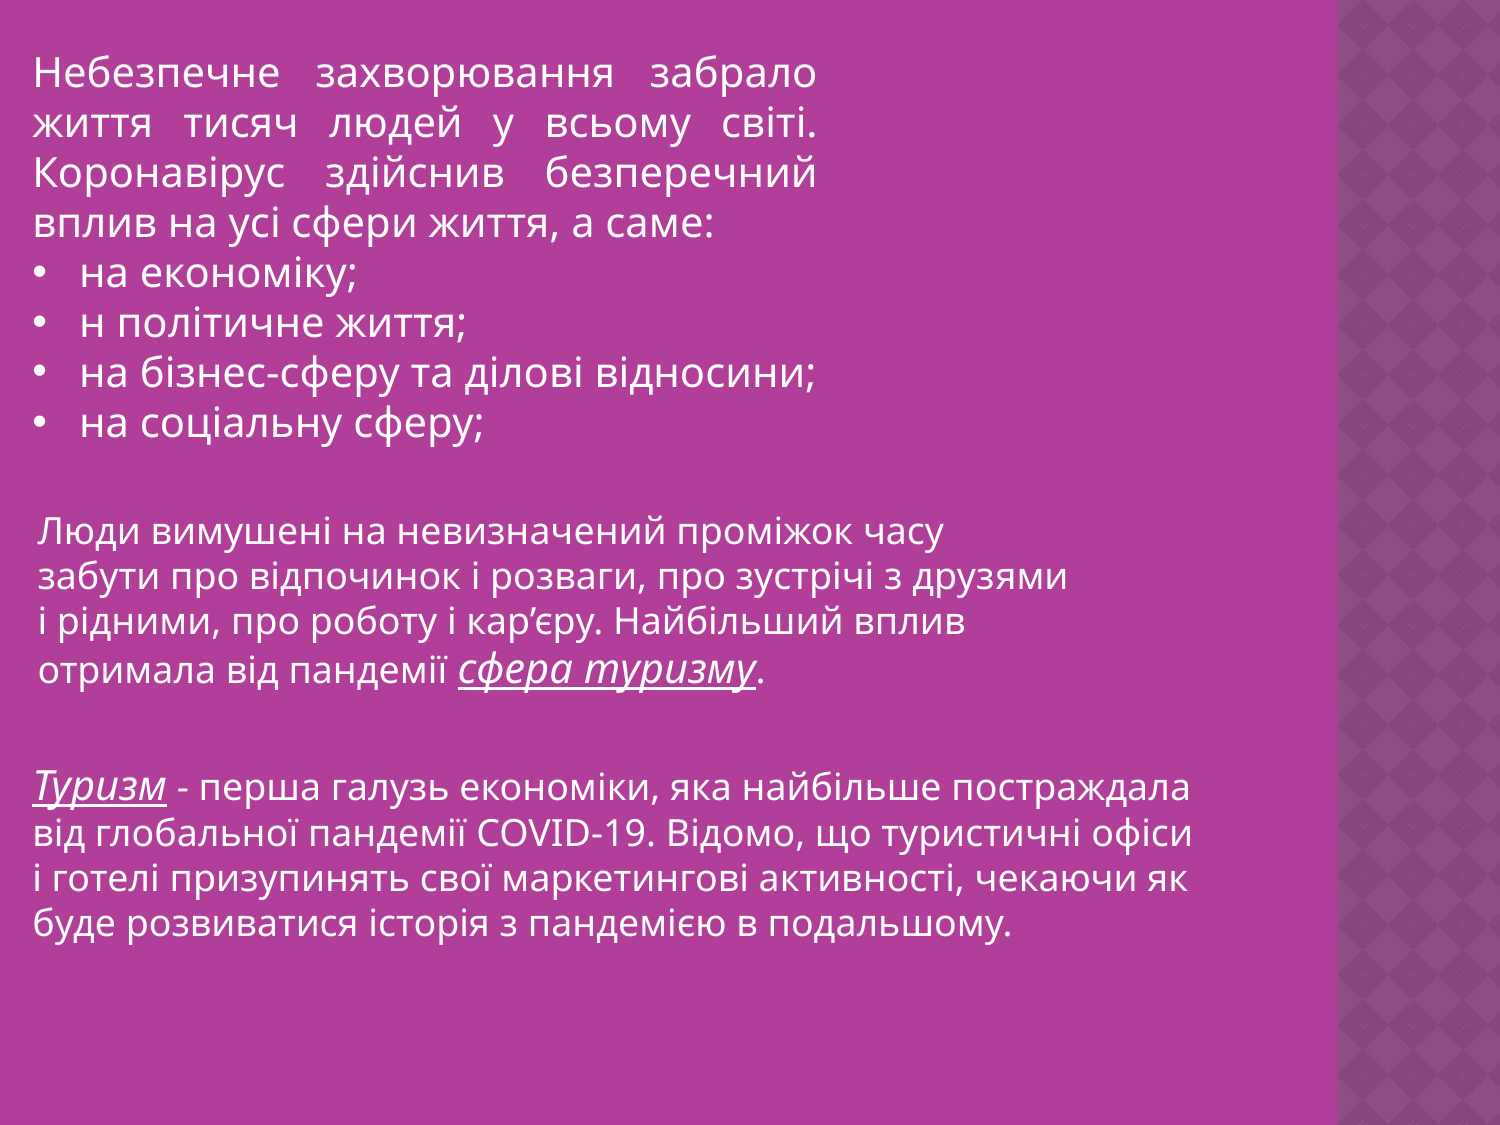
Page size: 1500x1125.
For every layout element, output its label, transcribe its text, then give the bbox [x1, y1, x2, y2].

text_box Небезпечне захворювання забрало життя тисяч людей у всьому світі. Коронавірус здійснив безперечний вплив на усі сфери життя, а саме: на економіку; н політичне життя; на бізнес-сферу та ділові відносини; на соціальну сферу; [17, 38, 833, 499]
text_box Люди вимушені на невизначений проміжок часу забути про відпочинок і розваги, про зустрічі з друзями і рідними, про роботу і кар’єру. Найбільший вплив отримала від пандемії сфера туризму. [22, 499, 1086, 700]
text_box Туризм - перша галузь економіки, яка найбільше постраждала від глобальної пандемії COVID-19. Відомо, що туристичні офіси і готелі призупинять свої маркетингові активності, чекаючи як буде розвиватися історія з пандемією в подальшому. [17, 751, 1211, 952]
